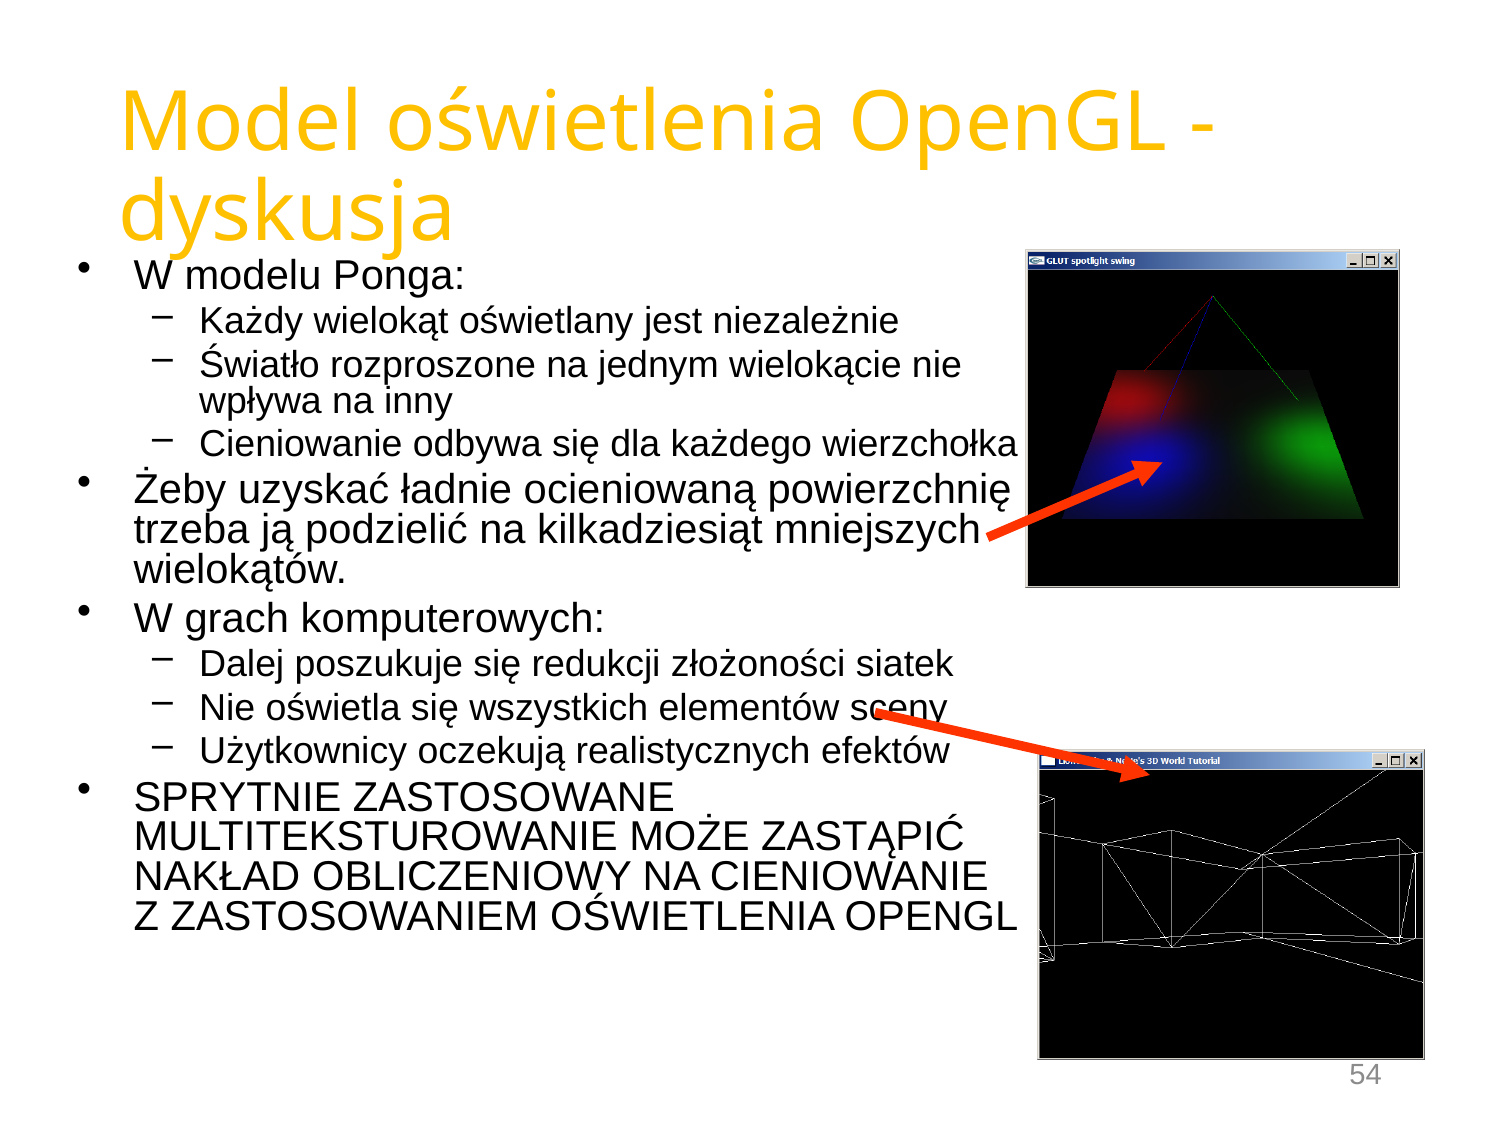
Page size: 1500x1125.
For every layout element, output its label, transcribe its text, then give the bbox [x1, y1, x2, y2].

picture [1037, 749, 1425, 1060]
text_box W modelu Ponga: Każdy wielokąt oświetlany jest niezależnie Światło rozproszone na jednym wielokącie nie wpływa na inny Cieniowanie odbywa się dla każdego wierzchołka Żeby uzyskać ładnie ocieniowaną powierzchnię trzeba ją podzielić na kilkadziesiąt mniejszych wielokątów. W grach komputerowych: Dalej poszukuje się redukcji złożoności siatek Nie oświetla się wszystkich elementów sceny Użytkownicy oczekują realistycznych efektów SPRYTNIE ZASTOSOWANE MULTITEKSTUROWANIE MOŻE ZASTĄPIĆ NAKŁAD OBLICZENIOWY NA CIENIOWANIE Z ZASTOSOWANIEM OŚWIETLENIA OPENGL [62, 249, 1038, 1025]
slide_number 54 [1059, 1060, 1397, 1103]
title Model oświetlenia OpenGL - dyskusja [103, 59, 1397, 249]
picture [1024, 249, 1400, 588]
